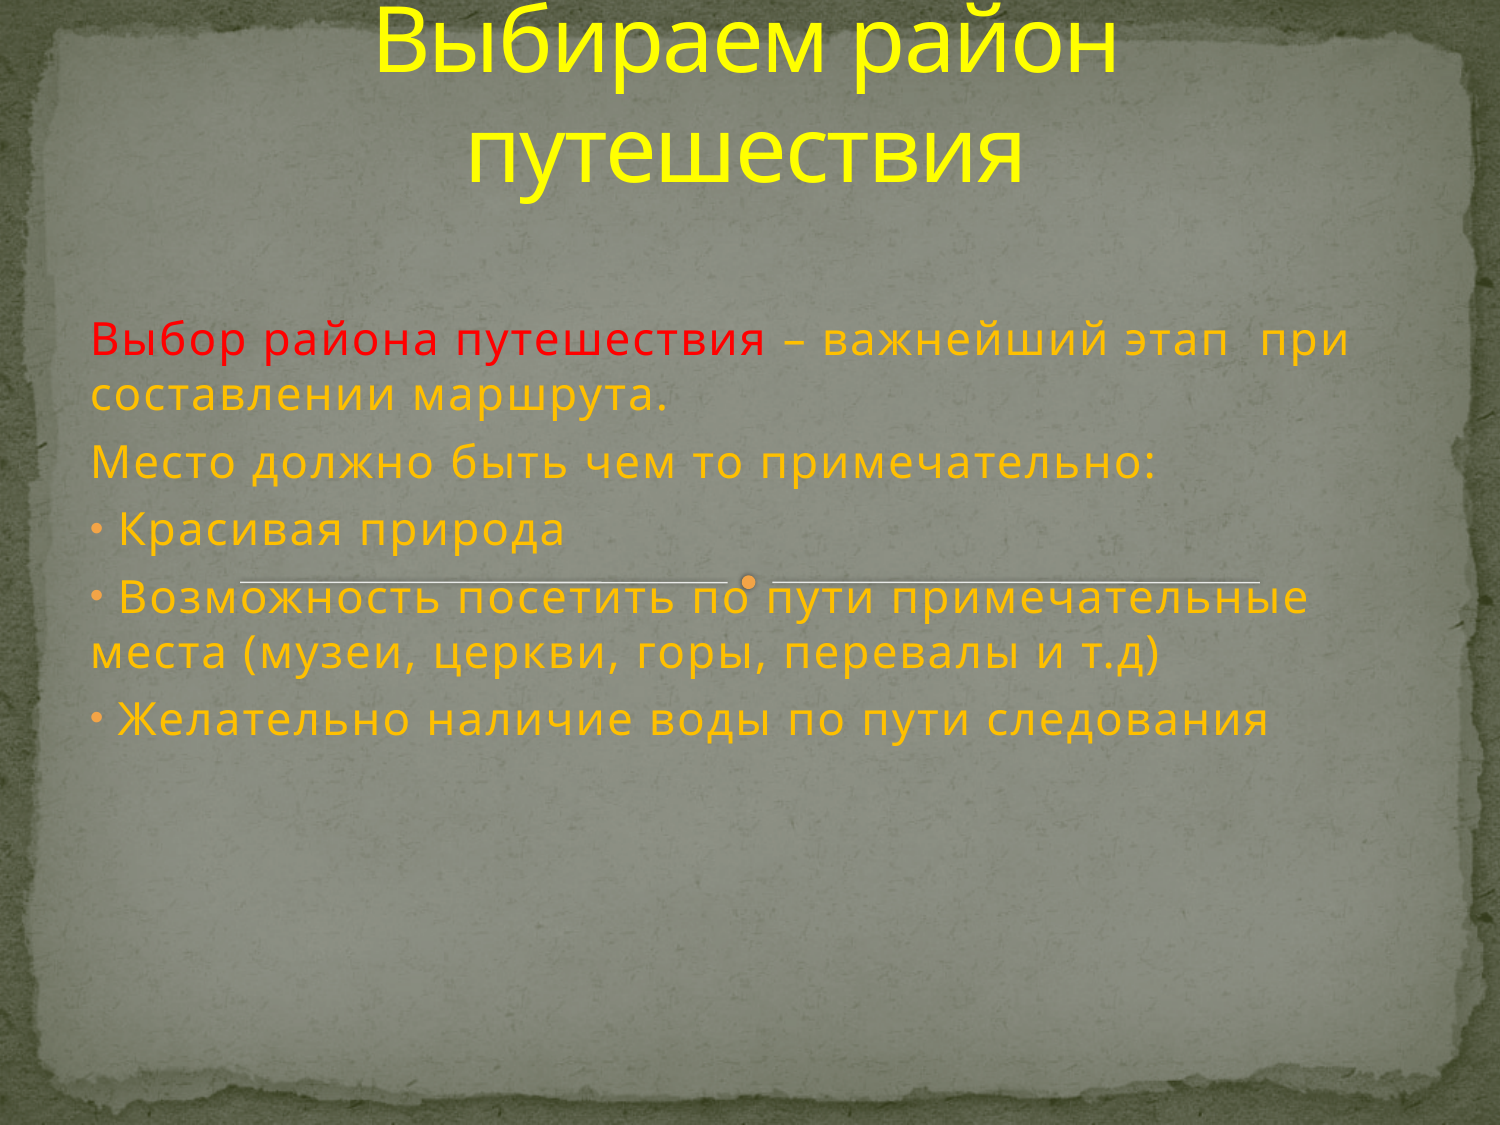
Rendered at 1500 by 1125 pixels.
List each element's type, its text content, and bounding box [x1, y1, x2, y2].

subtitle Выбор района путешествия – важнейший этап при составлении маршрута. Место должно быть чем то примечательно: Красивая природа Возможность посетить по пути примечательные места (музеи, церкви, горы, перевалы и т.д) Желательно наличие воды по пути следования [75, 302, 1438, 795]
title Выбираем район путешествия [64, 54, 1428, 209]
